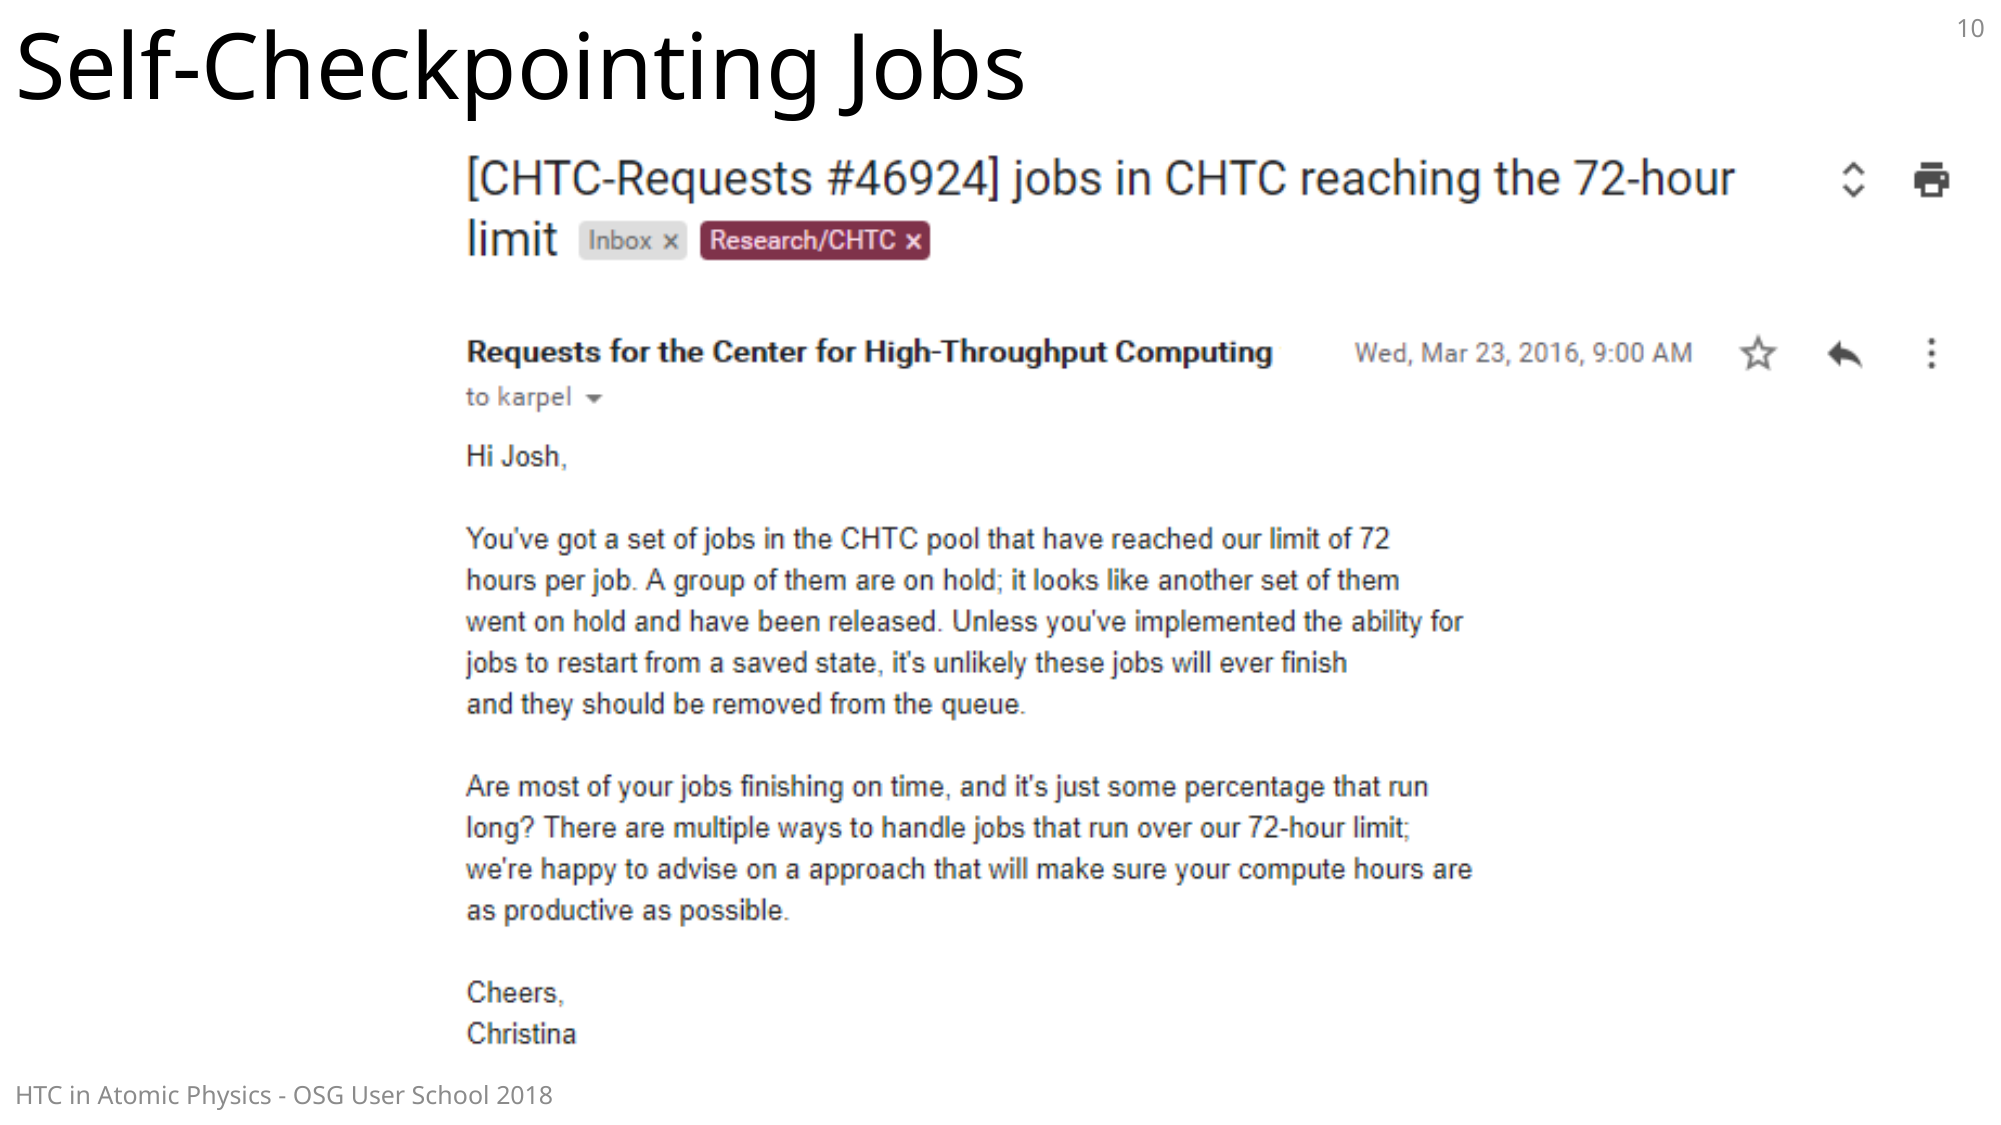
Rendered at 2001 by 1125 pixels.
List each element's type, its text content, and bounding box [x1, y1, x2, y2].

title Self-Checkpointing Jobs [0, 0, 1934, 141]
picture [445, 139, 1967, 1066]
slide_number 10 [1933, 0, 2000, 60]
footer HTC in Atomic Physics - OSG User School 2018 [0, 1065, 675, 1125]
